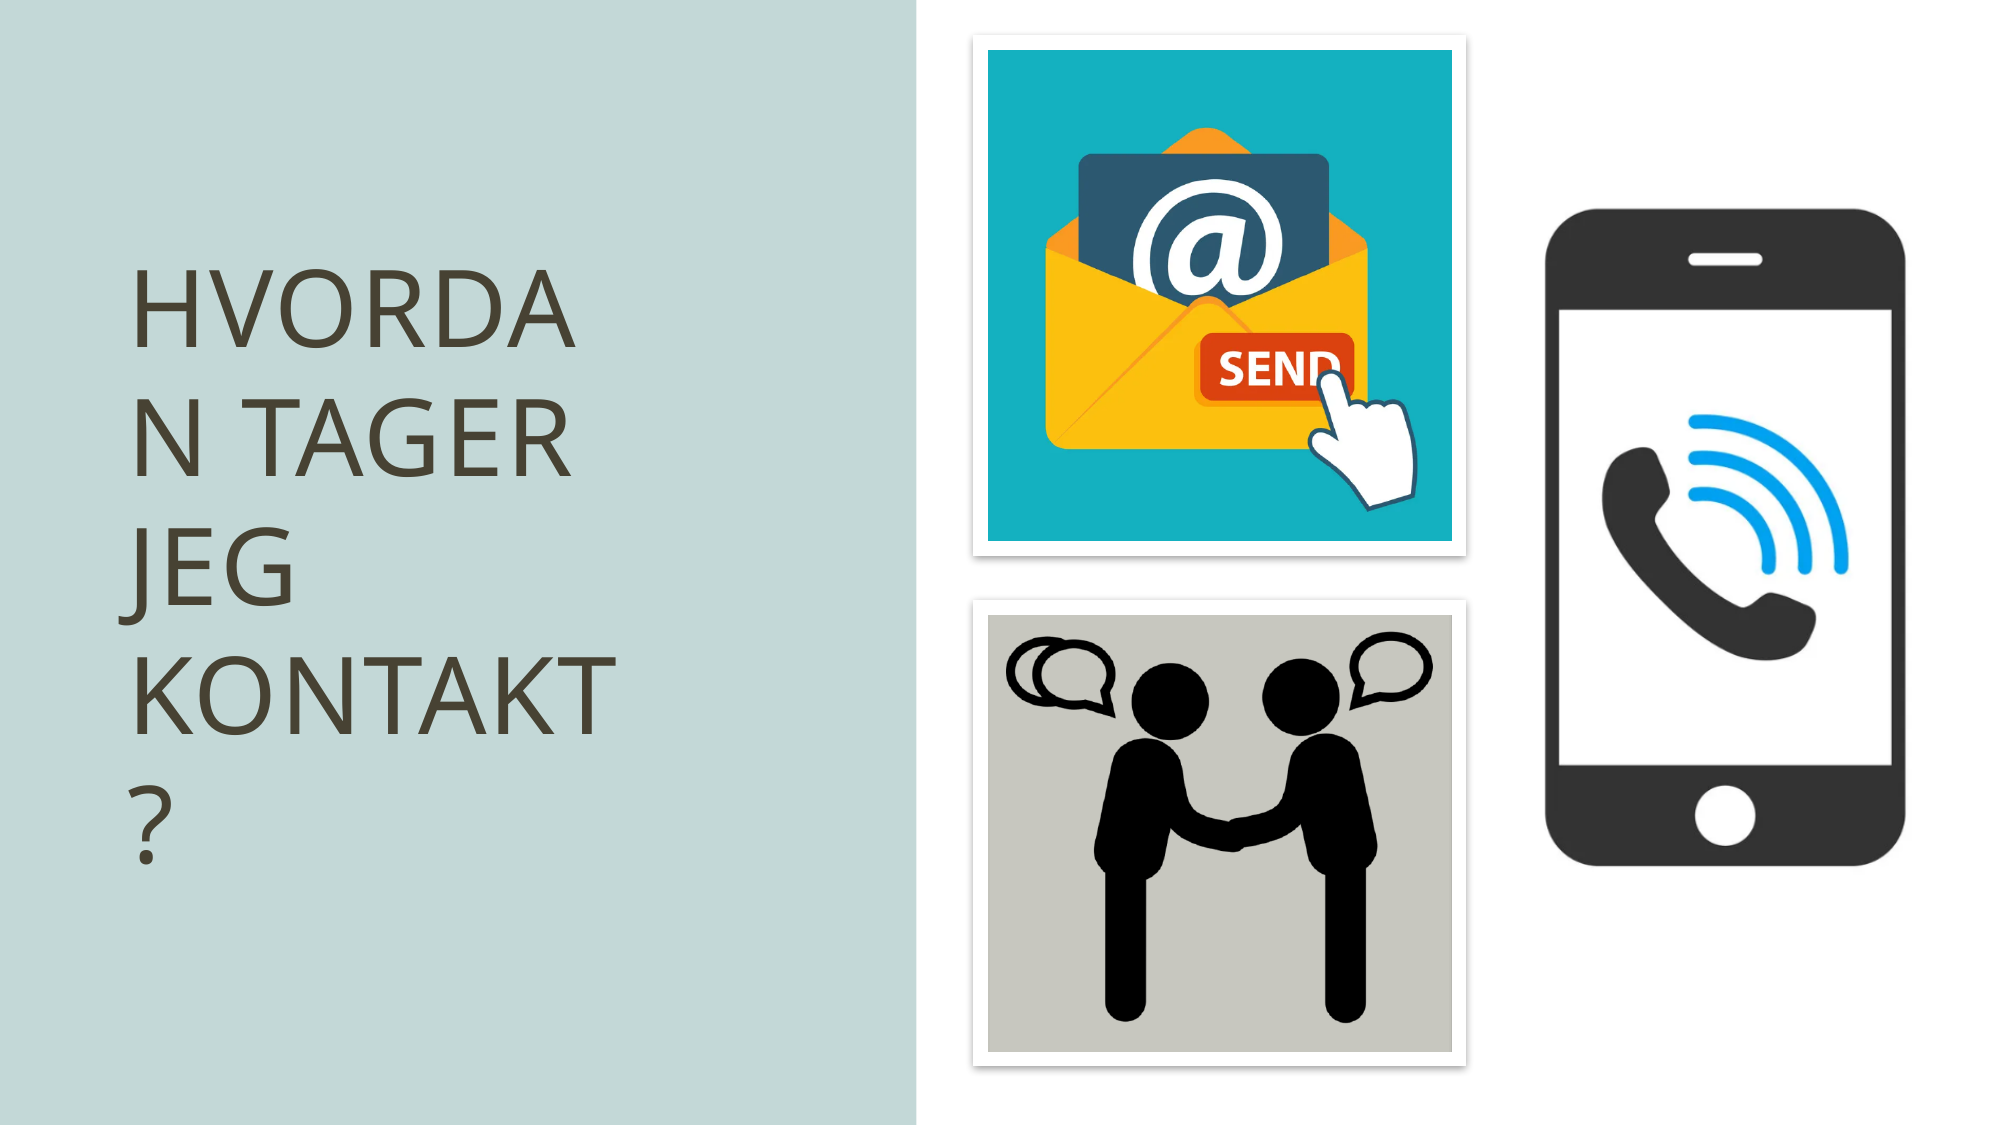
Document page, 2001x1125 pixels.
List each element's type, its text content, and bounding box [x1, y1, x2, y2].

picture [987, 49, 1452, 542]
text_box [915, 0, 2000, 1125]
title Hvordan tager jeg kontakt? [112, 227, 661, 898]
picture [987, 614, 1452, 1052]
picture [1522, 197, 1932, 885]
